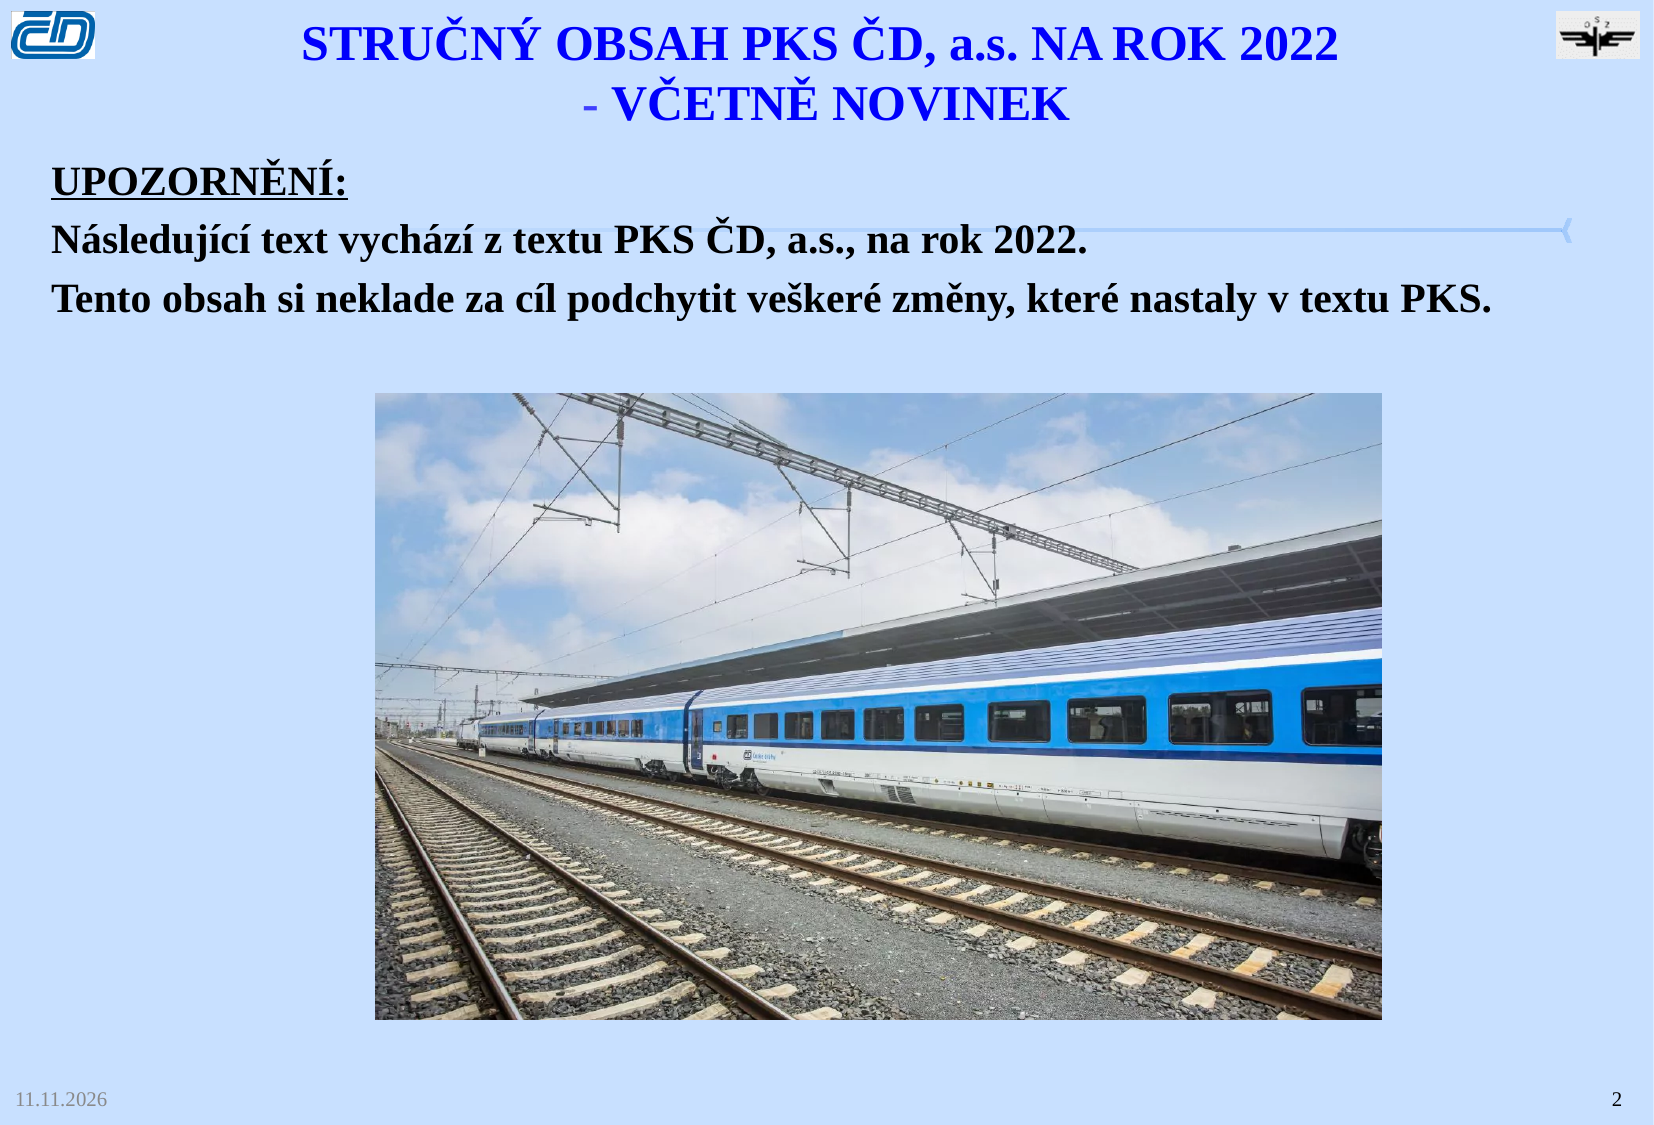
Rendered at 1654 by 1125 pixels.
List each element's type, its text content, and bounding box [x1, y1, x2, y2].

picture [375, 393, 1383, 1021]
list UPOZORNĚNÍ: Následující text vychází z textu PKS ČD, a.s., na rok 2022. Tento obsah si neklade za cíl podchytit veškeré změny, které nastaly v textu PKS. [21, 146, 1621, 607]
title STRUČNÝ OBSAH PKS ČD, a.s. Na ROK 2022 - VČETNĚ NOVINEK [0, 0, 1654, 141]
picture [11, 11, 95, 60]
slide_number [0, 1077, 298, 1125]
slide_number 2 [1580, 1078, 1654, 1125]
picture [1556, 11, 1641, 60]
